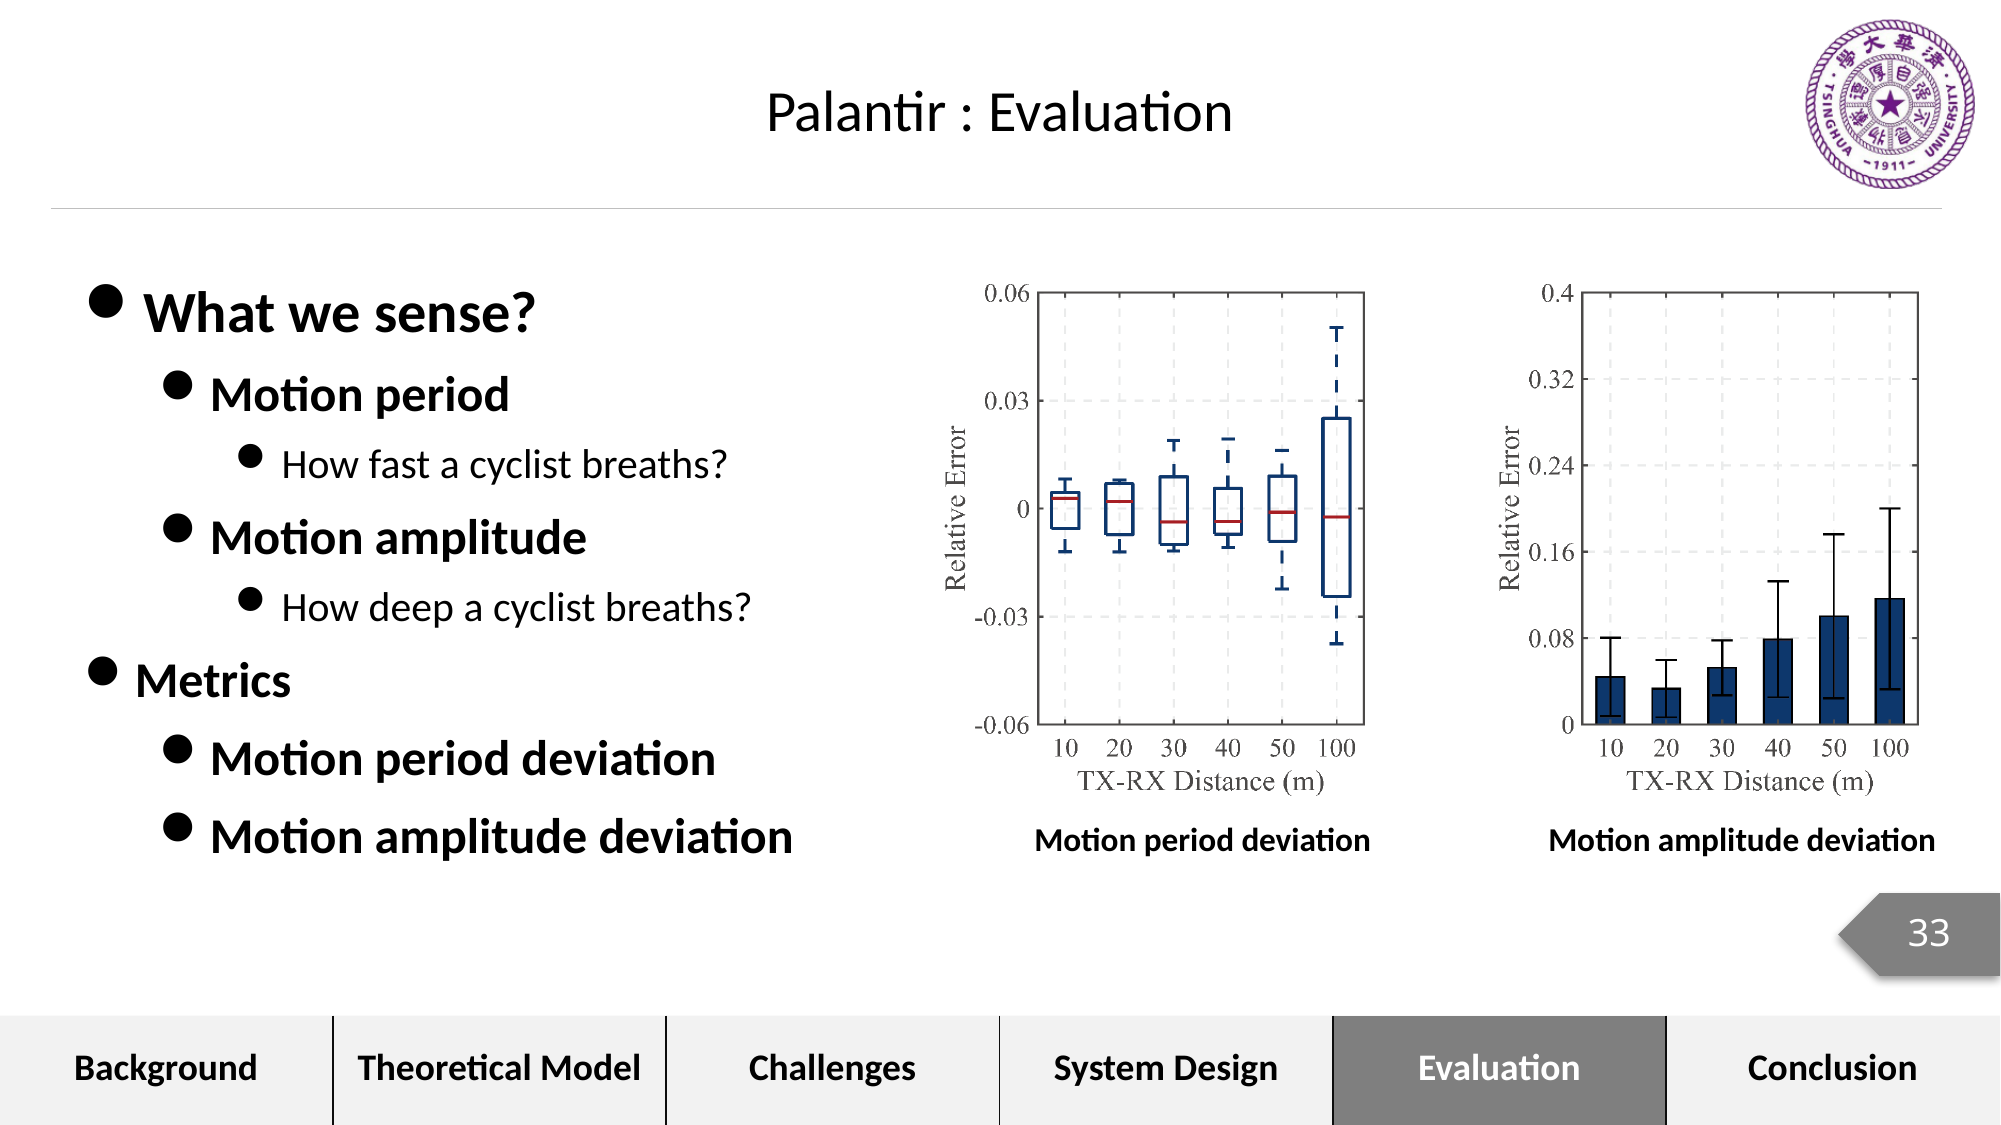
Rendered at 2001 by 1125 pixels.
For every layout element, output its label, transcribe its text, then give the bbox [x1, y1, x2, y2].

text_box Palantir : Evaluation [193, 65, 1807, 151]
picture [938, 252, 1408, 799]
text_box What we sense? Motion period How fast a cyclist breaths? Motion amplitude How deep a cyclist breaths? Metrics Motion period deviation Motion amplitude deviation [84, 252, 939, 864]
picture [1802, 16, 1978, 192]
text_box Motion period deviation [944, 798, 1420, 865]
text_box Motion amplitude deviation [1458, 798, 1986, 865]
picture [1492, 252, 1962, 799]
